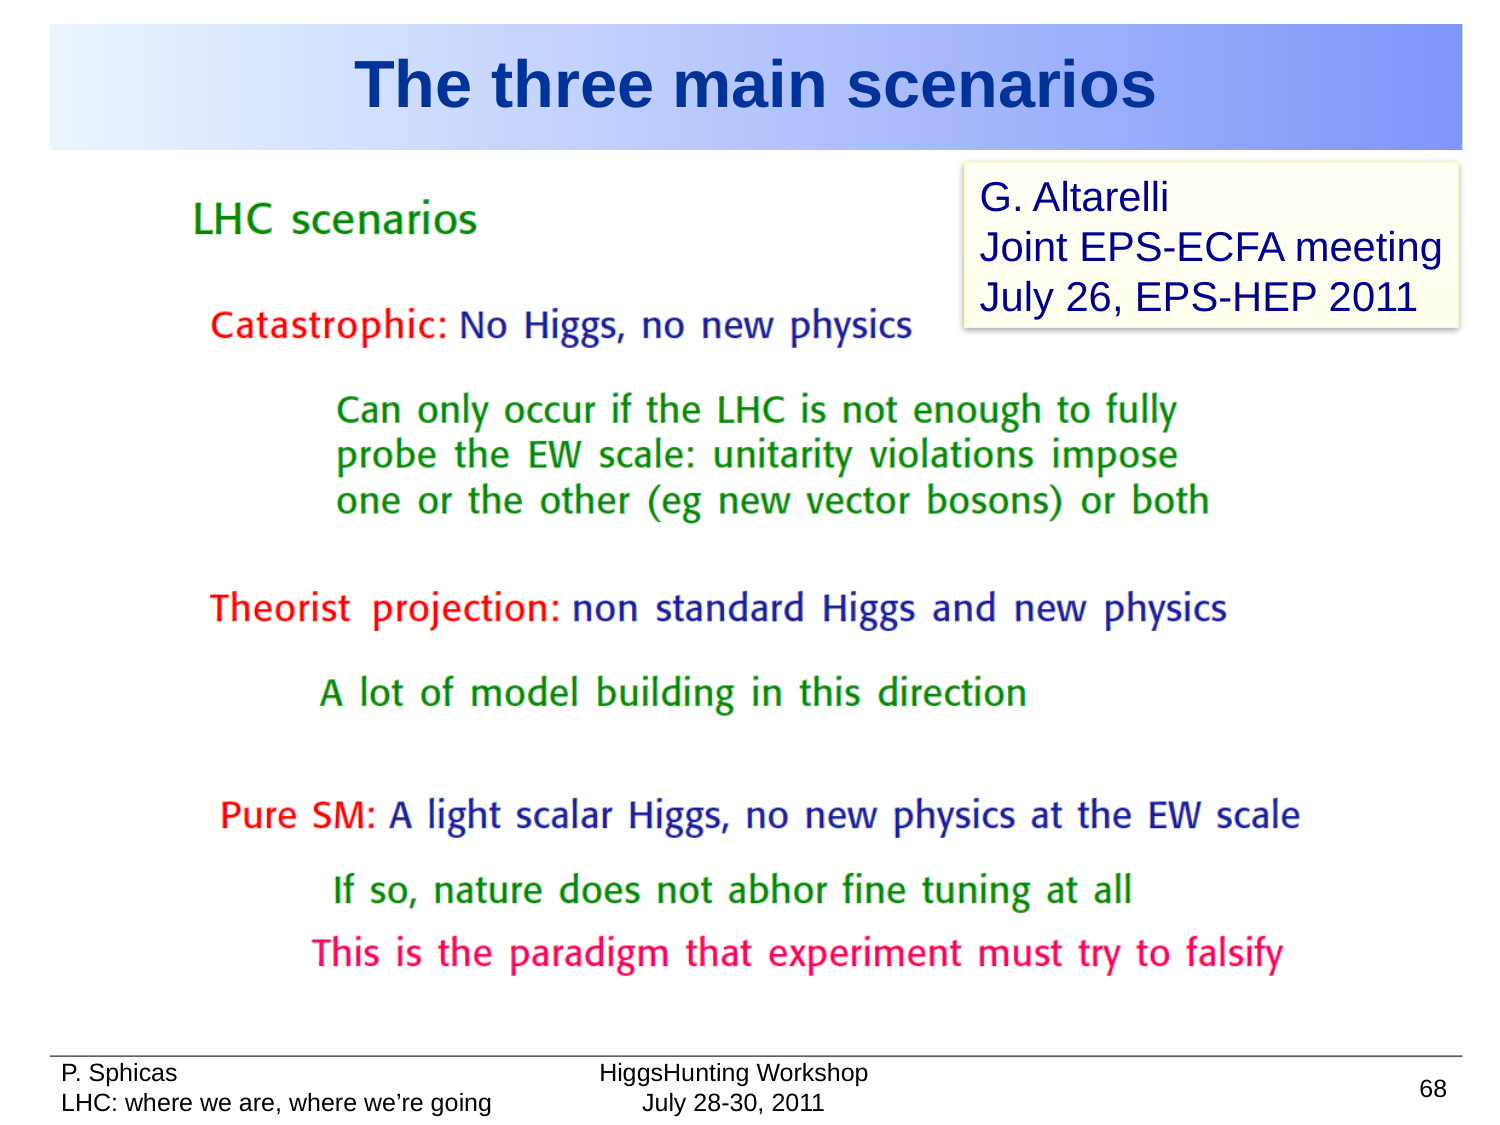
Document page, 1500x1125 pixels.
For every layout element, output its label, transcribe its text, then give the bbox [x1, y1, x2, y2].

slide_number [577, 1091, 891, 1119]
footer HiggsHunting Workshop [496, 1052, 973, 1091]
title The three main scenarios [49, 24, 1463, 151]
slide_number 68 [1149, 1055, 1463, 1119]
text_box G. Altarelli Joint EPS-ECFA meeting July 26, EPS-HEP 2011 [964, 162, 1459, 328]
picture [179, 187, 1313, 988]
